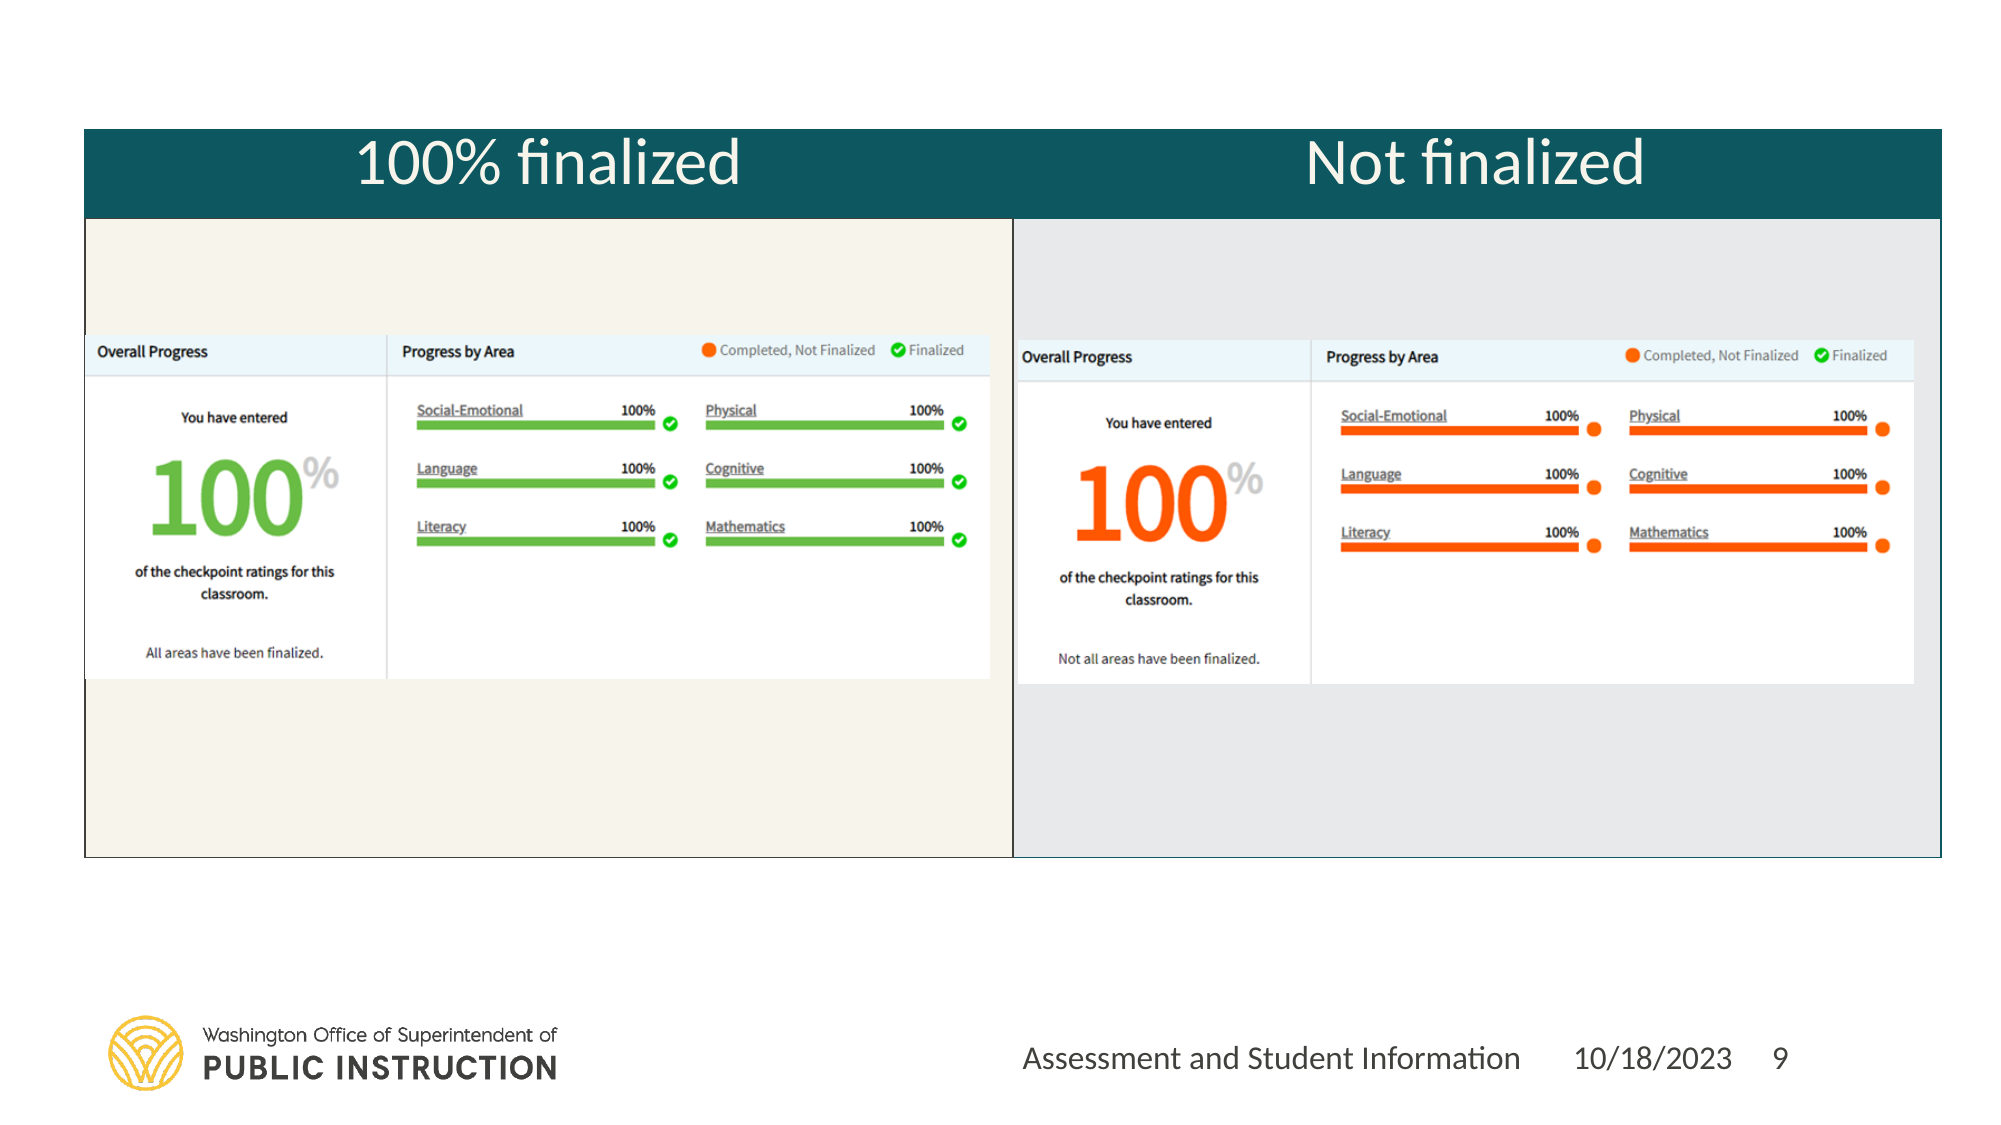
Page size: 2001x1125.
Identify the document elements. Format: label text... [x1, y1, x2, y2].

footer Assessment and Student Information [582, 1025, 1537, 1086]
table_header 100% finalized [86, 131, 1013, 218]
slide_number 9 [1756, 1025, 1863, 1086]
picture [1018, 340, 1914, 684]
picture [84, 335, 990, 679]
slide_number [1537, 1025, 1756, 1086]
table_header Not finalized [1013, 131, 1940, 218]
picture [108, 1015, 558, 1091]
table_cell [1014, 219, 1940, 857]
table_cell [86, 219, 1012, 857]
